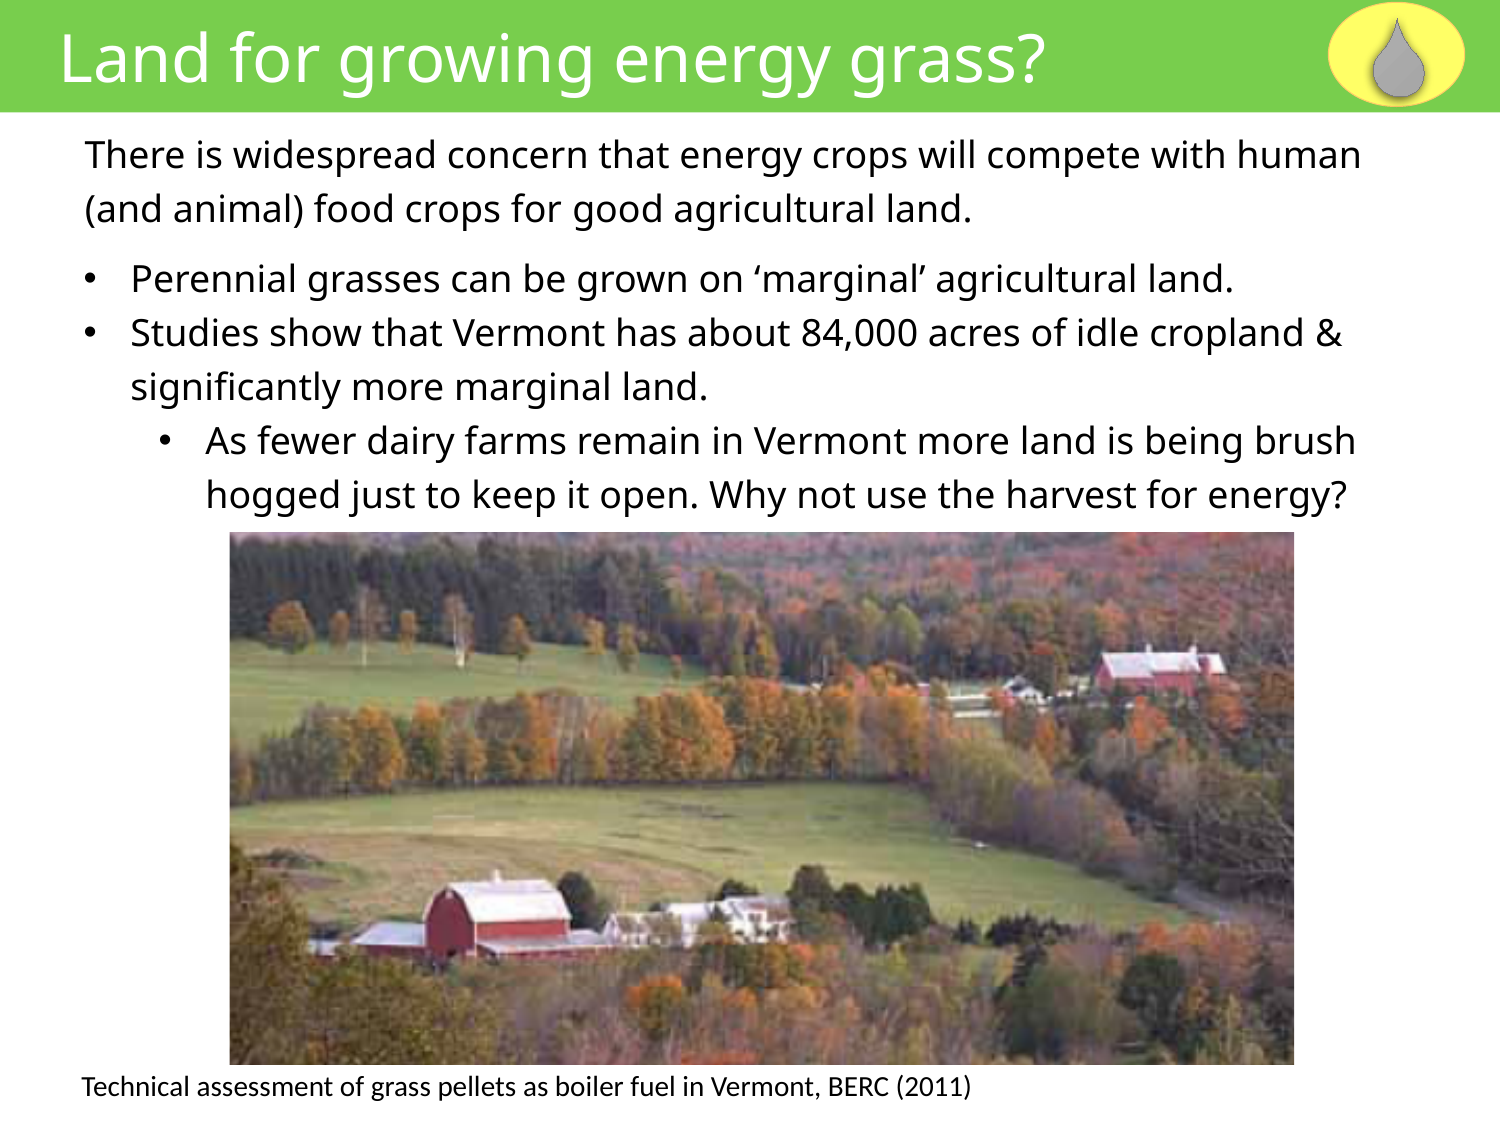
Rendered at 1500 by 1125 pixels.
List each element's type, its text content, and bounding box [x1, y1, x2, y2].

text_box Land for growing energy grass? [43, 8, 1063, 103]
text_box [0, 0, 1500, 113]
text_box There is widespread concern that energy crops will compete with human (and animal) food crops for good agricultural land. [69, 114, 1440, 238]
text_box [1328, 2, 1465, 107]
text_box Technical assessment of grass pellets as boiler fuel in Vermont, BERC (2011) [66, 1059, 988, 1110]
picture [229, 532, 1295, 1065]
text_box Perennial grasses can be grown on ‘marginal’ agricultural land. Studies show that Vermont has about 84,000 acres of idle cropland & significantly more marginal land. As fewer dairy farms remain in Vermont more land is being brush hogged just to keep it open. Why not use the harvest for energy? [68, 238, 1439, 524]
